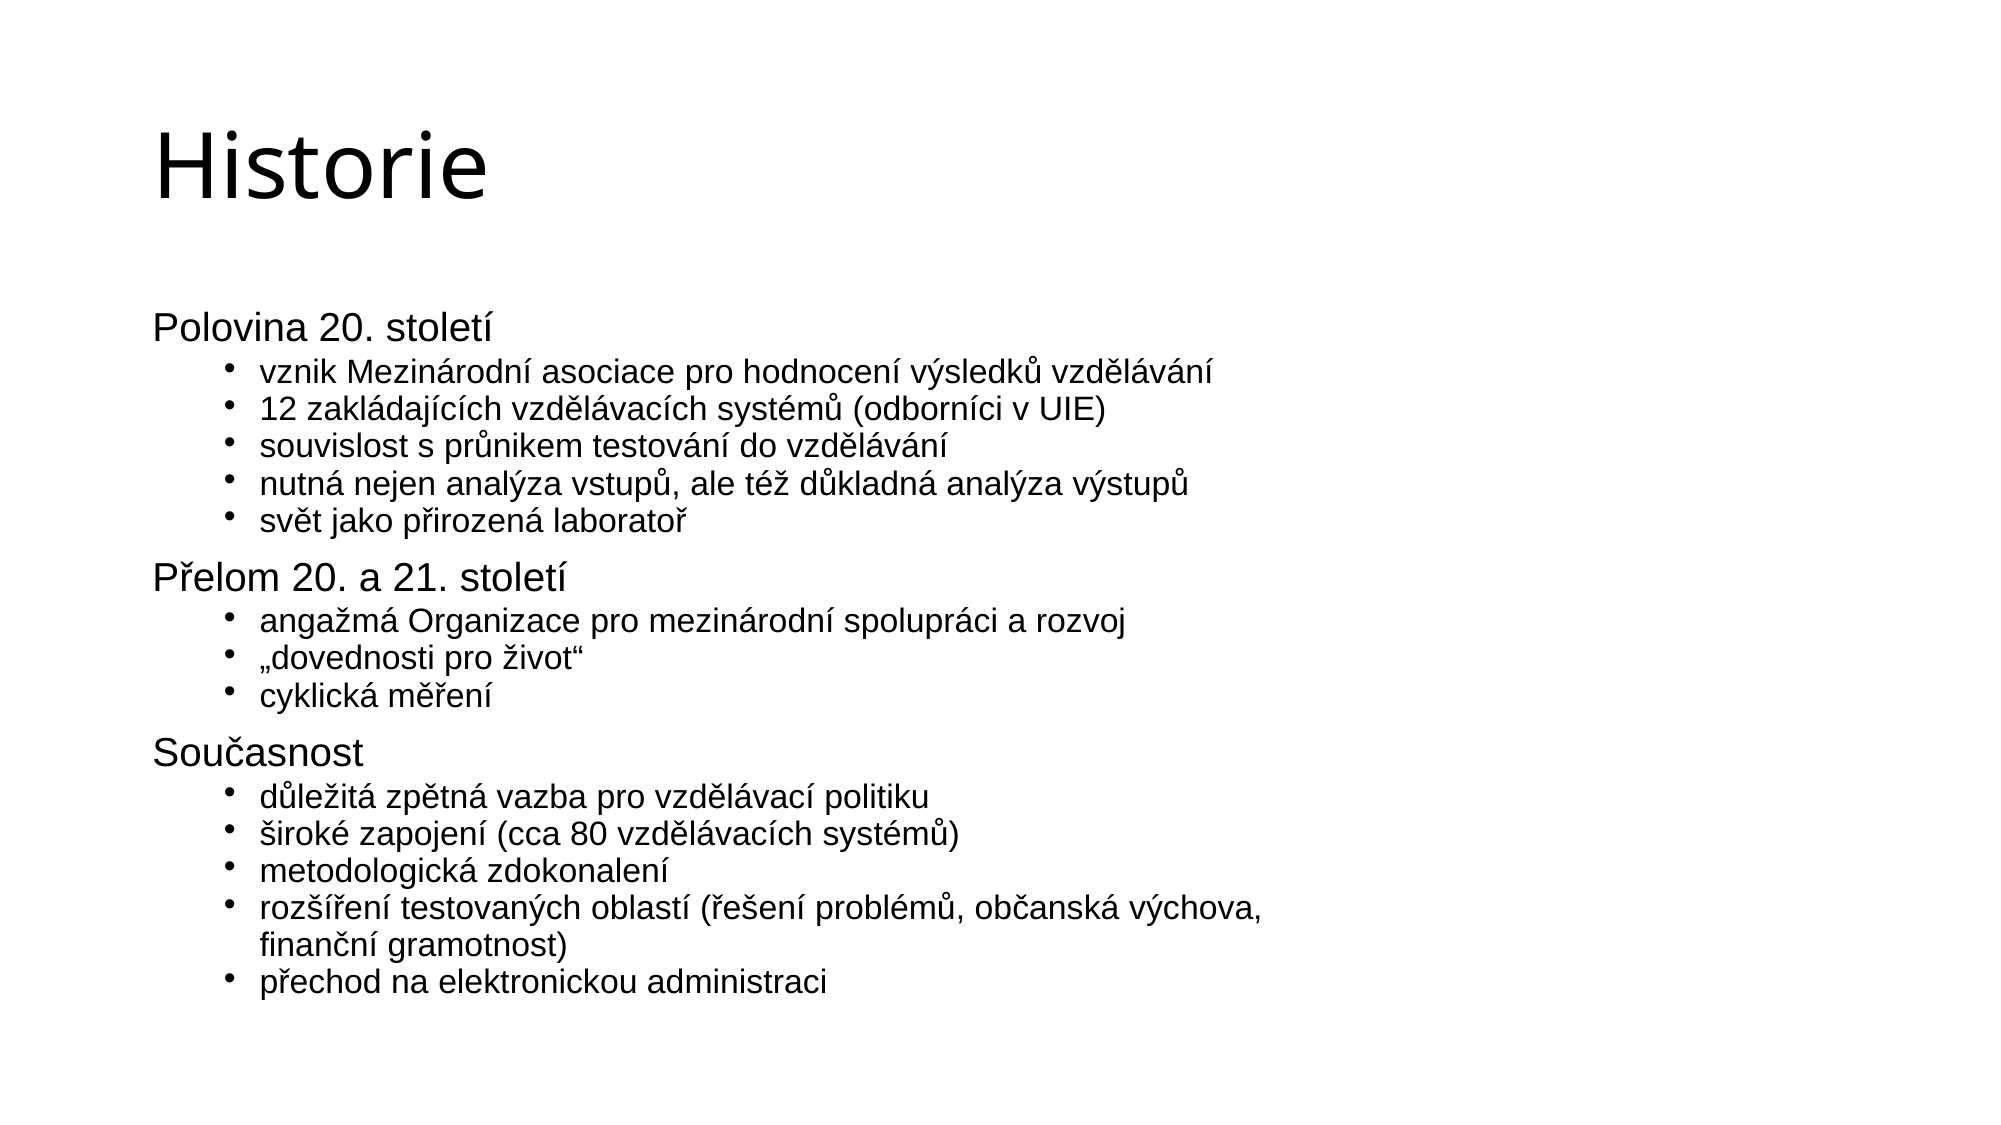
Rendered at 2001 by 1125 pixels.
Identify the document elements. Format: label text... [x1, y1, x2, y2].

title Historie [137, 59, 1863, 278]
list Polovina 20. století vznik Mezinárodní asociace pro hodnocení výsledků vzdělávání 12 zakládajících vzdělávacích systémů (odborníci v UIE) souvislost s průnikem testování do vzdělávání nutná nejen analýza vstupů, ale též důkladná analýza výstupů svět jako přirozená laboratoř Přelom 20. a 21. století angažmá Organizace pro mezinárodní spolupráci a rozvoj „dovednosti pro život“ cyklická měření Současnost důležitá zpětná vazba pro vzdělávací politiku široké zapojení (cca 80 vzdělávacích systémů) metodologická zdokonalení rozšíření testovaných oblastí (řešení problémů, občanská výchova, finanční gramotnost) přechod na elektronickou administraci [137, 299, 1863, 1014]
